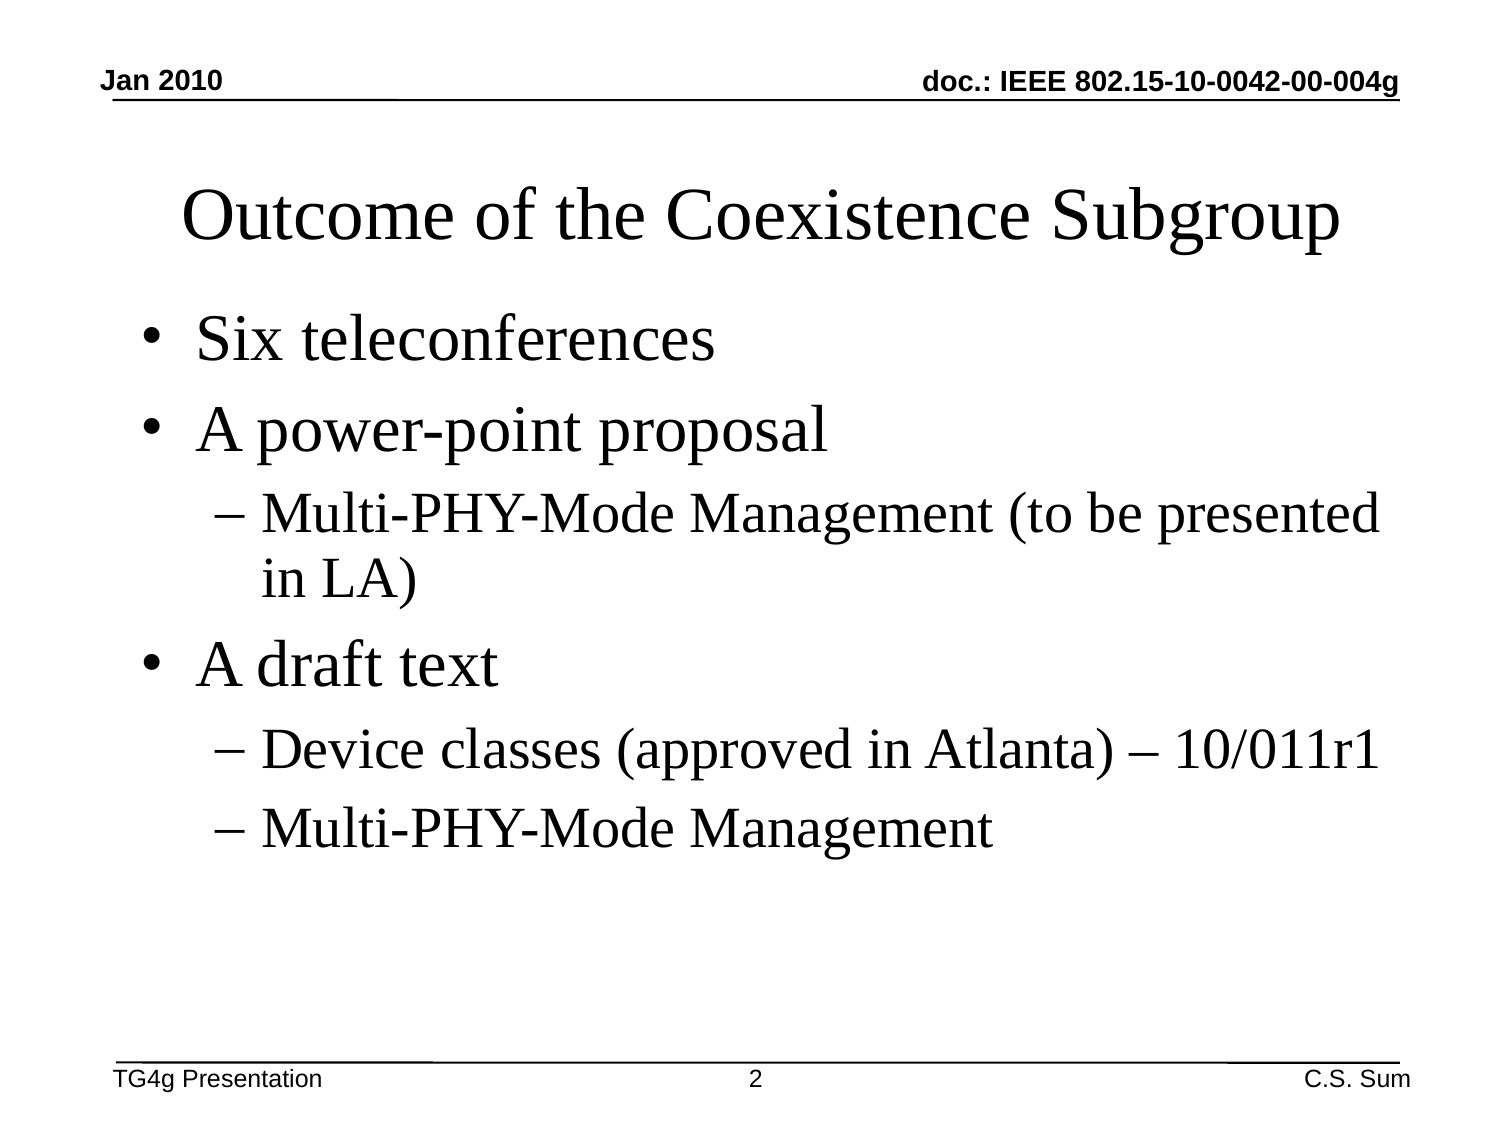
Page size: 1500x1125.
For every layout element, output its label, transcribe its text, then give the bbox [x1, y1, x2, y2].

footer C.S. Sum [899, 1061, 1412, 1093]
title Outcome of the Coexistence Subgroup [124, 152, 1400, 277]
slide_number 2 [712, 1061, 799, 1123]
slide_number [99, 60, 412, 96]
list Six teleconferences A power-point proposal Multi-PHY-Mode Management (to be presented in LA) A draft text Device classes (approved in Atlanta) – 10/011r1 Multi-PHY-Mode Management [124, 292, 1400, 1026]
